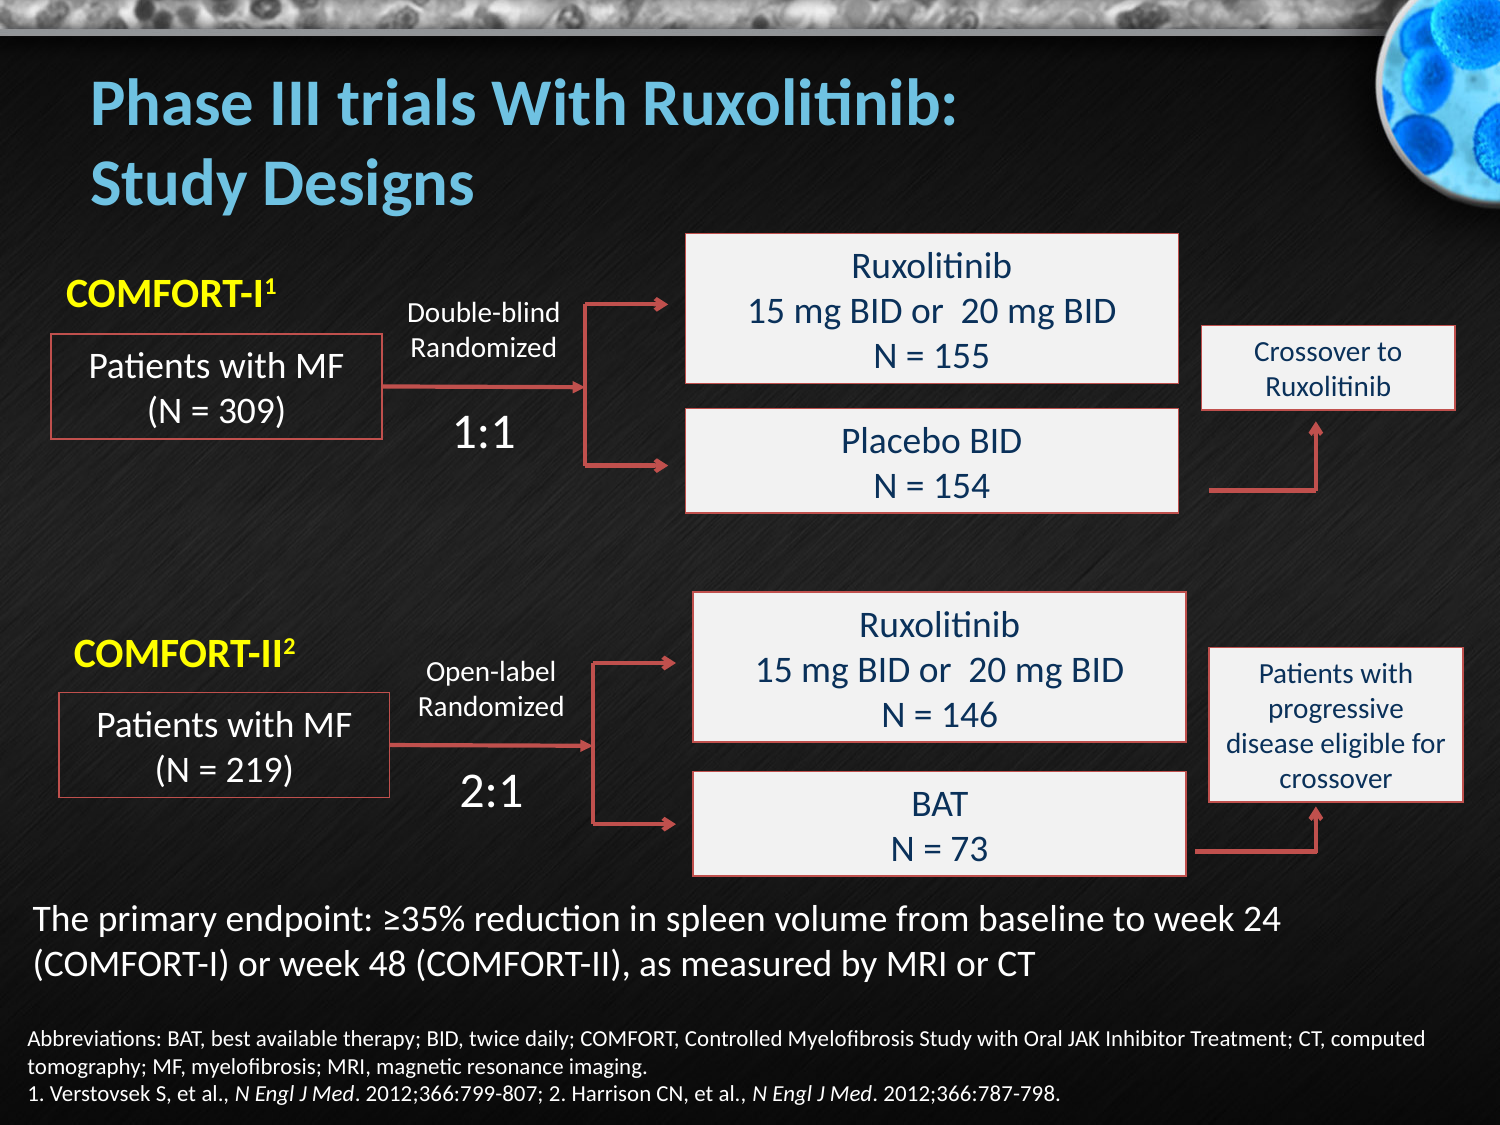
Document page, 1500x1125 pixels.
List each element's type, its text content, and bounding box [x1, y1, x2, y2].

text_box Crossover to Ruxolitinib [1201, 325, 1456, 410]
title Phase III trials With Ruxolitinib: Study Designs [74, 44, 1426, 233]
text_box COMFORT-II2 [59, 618, 390, 683]
text_box Ruxolitinib 15 mg BID or 20 mg BID N = 146 [693, 592, 1187, 742]
text_box Open-label Randomized [325, 644, 657, 730]
text_box COMFORT-I1 [51, 258, 382, 323]
text_box BAT N = 73 [693, 771, 1187, 877]
picture [0, 0, 1500, 1125]
text_box The primary endpoint: ≥35% reduction in spleen volume from baseline to week 24 (COMFORT-I) or week 48 (COMFORT-II), as measured by MRI or CT [17, 886, 1465, 992]
text_box Patients with MF (N = 219) [59, 692, 390, 798]
text_box Double-blind Randomized [318, 285, 650, 371]
text_box Placebo BID N = 154 [685, 408, 1179, 514]
text_box Patients with progressive disease eligible for crossover [1209, 647, 1463, 802]
text_box 2:1 [430, 755, 553, 825]
text_box Ruxolitinib 15 mg BID or 20 mg BID N = 155 [685, 233, 1179, 384]
text_box Abbreviations: BAT, best available therapy; BID, twice daily; COMFORT, Controlled Myelofibrosis Study with Oral JAK Inhibitor Treatment; CT, computed tomography; MF, myelofibrosis; MRI, magnetic resonance imaging. 1. Verstovsek S, et al., N Engl J Med. 2012;366:799-807; 2. Harrison CN, et al., N Engl J Med. 2012;366:787-798. [12, 1016, 1450, 1114]
text_box 1:1 [422, 396, 545, 466]
text_box Patients with MF (N = 309) [51, 334, 382, 439]
